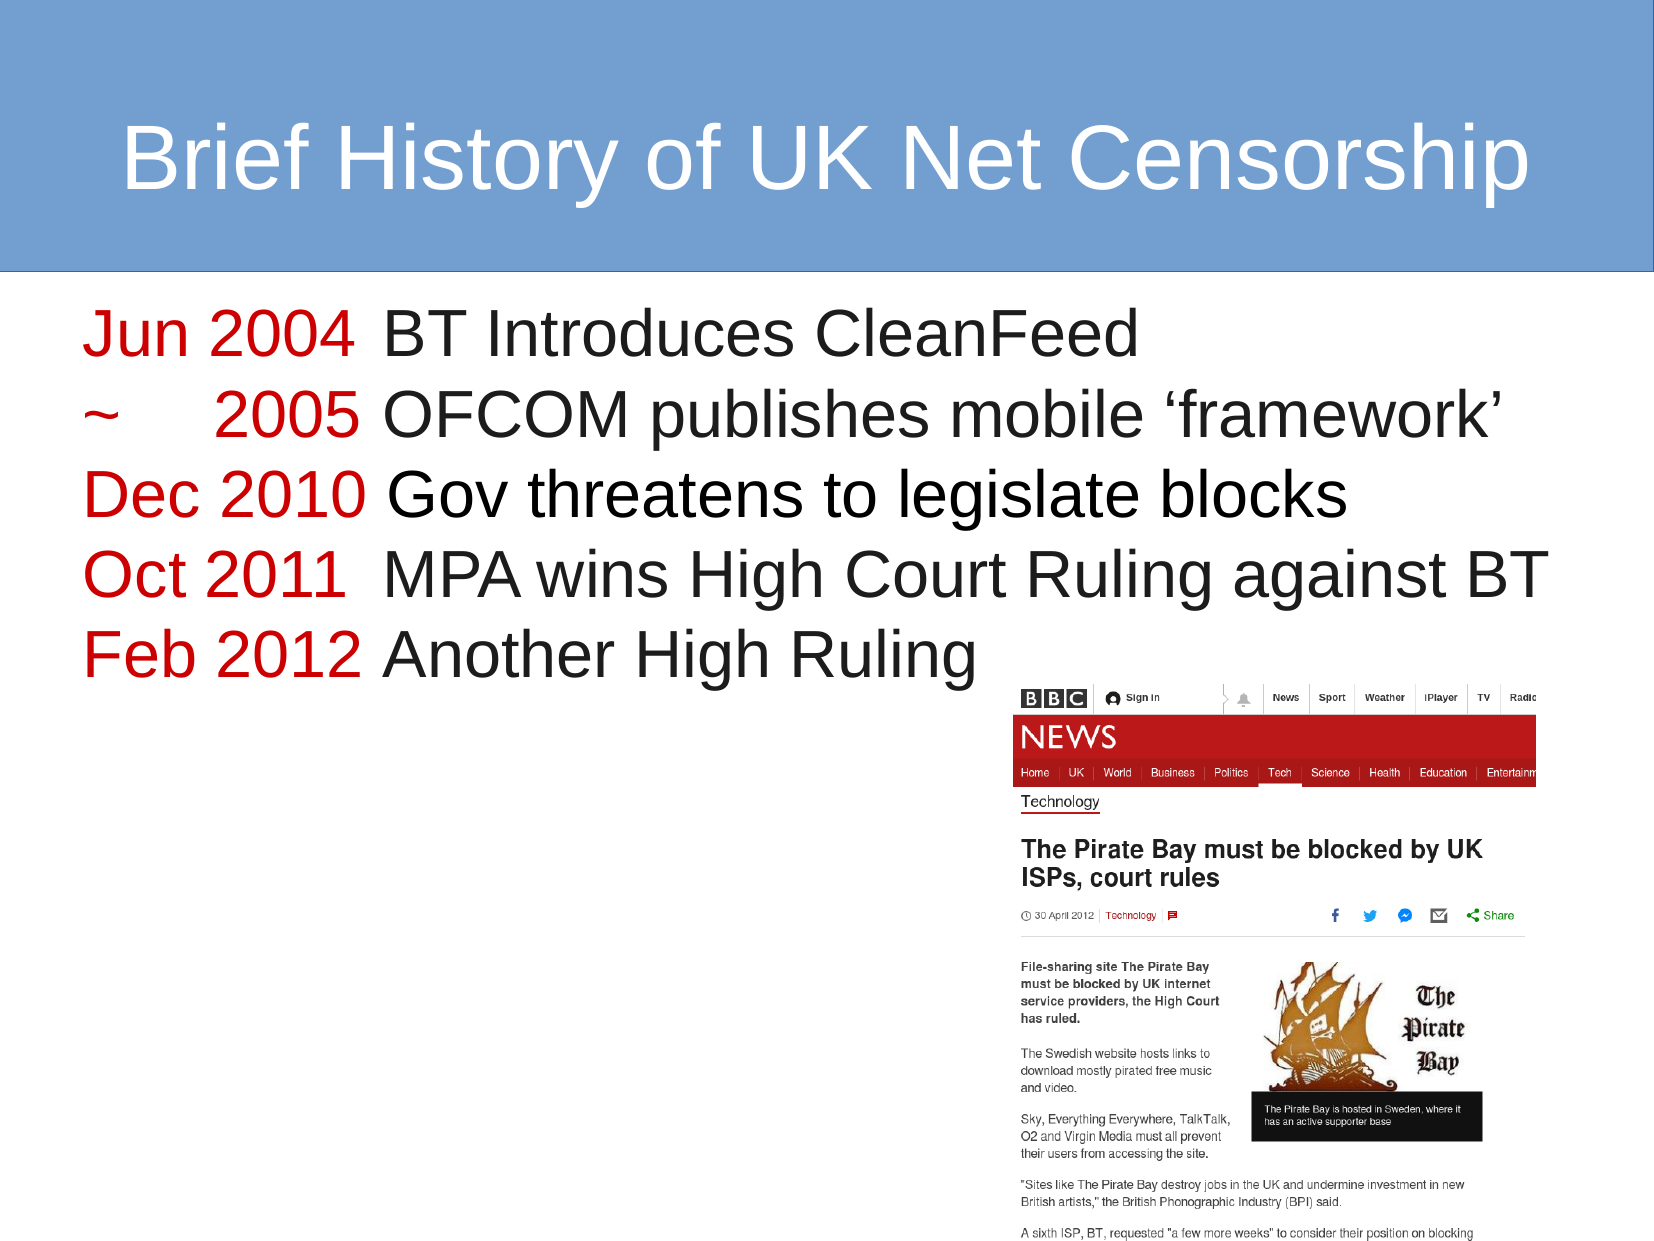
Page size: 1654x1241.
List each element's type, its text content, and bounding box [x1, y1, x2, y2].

text_box Brief History of UK Net Censorship [82, 49, 1571, 257]
text_box Jun 2004 BT Introduces CleanFeed ~ 2005 OFCOM publishes mobile ‘framework’ Dec 2010 Gov threatens to legislate blocks Oct 2011 MPA wins High Court Ruling against BT Feb 2012 Another High Ruling [82, 290, 1571, 1010]
picture [1013, 684, 1536, 1241]
text_box [0, 0, 1654, 272]
